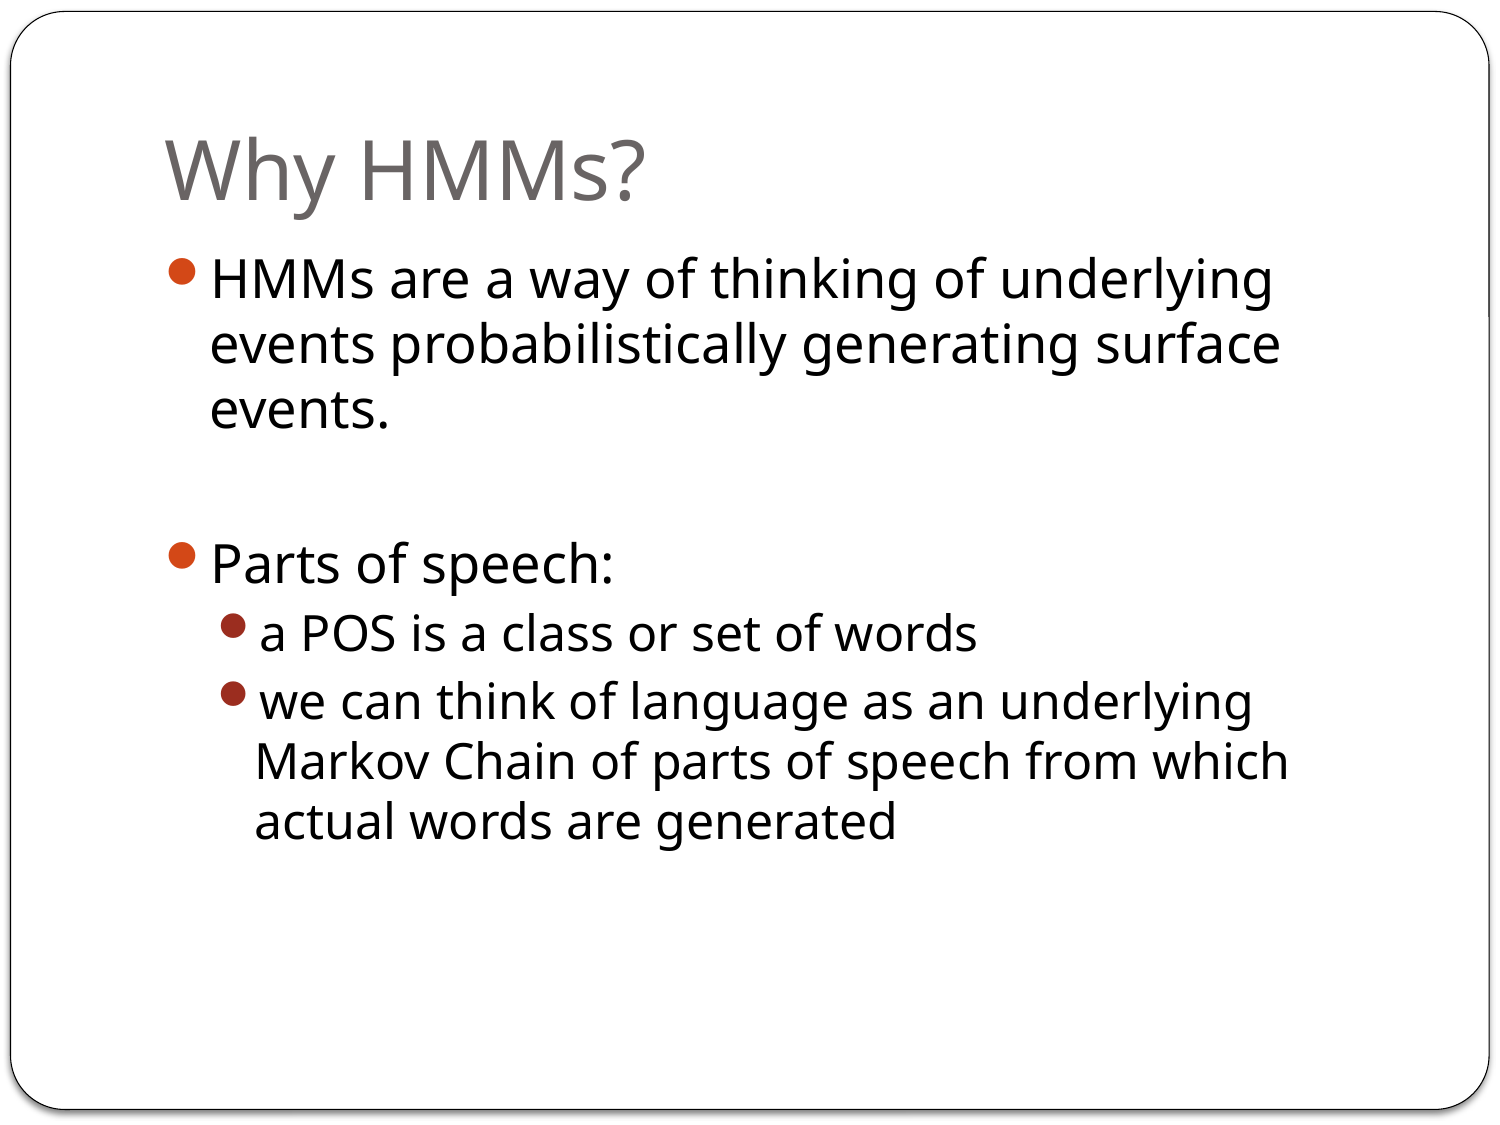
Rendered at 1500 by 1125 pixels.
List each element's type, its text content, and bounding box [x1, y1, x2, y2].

title Why HMMs? [150, 45, 1425, 233]
list HMMs are a way of thinking of underlying events probabilistically generating surface events. Parts of speech: a POS is a class or set of words we can think of language as an underlying Markov Chain of parts of speech from which actual words are generated [150, 237, 1425, 988]
